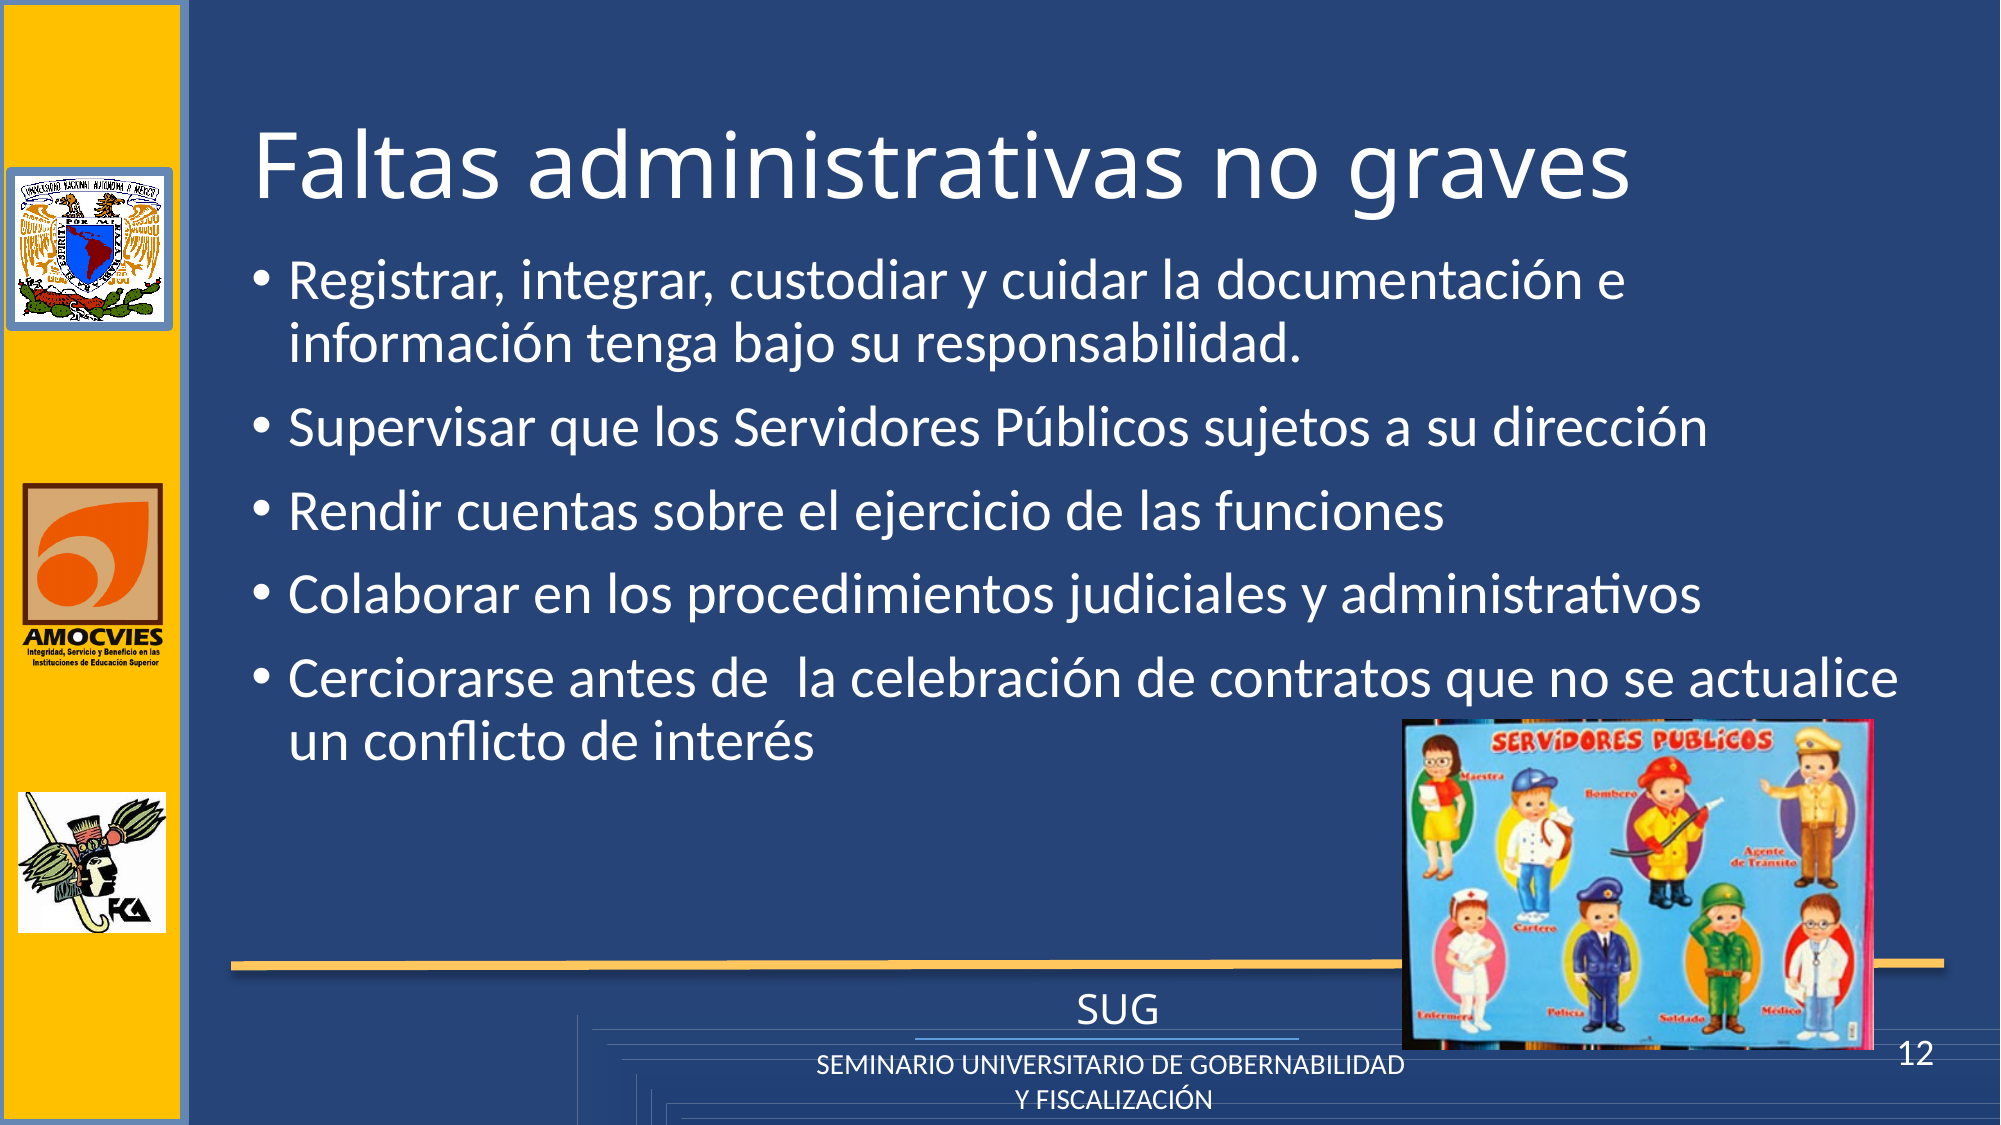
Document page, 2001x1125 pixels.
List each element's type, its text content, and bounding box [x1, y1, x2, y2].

title Faltas administrativas no graves [236, 59, 1940, 242]
picture [18, 792, 166, 933]
list Registrar, integrar, custodiar y cuidar la documentación e información tenga bajo su responsabilidad. Supervisar que los Servidores Públicos sujetos a su dirección Rendir cuentas sobre el ejercicio de las funciones Colaborar en los procedimientos judiciales y administrativos Cerciorarse antes de la celebración de contratos que no se actualice un conflicto de interés [236, 242, 1940, 956]
picture [1401, 719, 1874, 1051]
picture [7, 169, 166, 324]
picture [22, 483, 163, 668]
